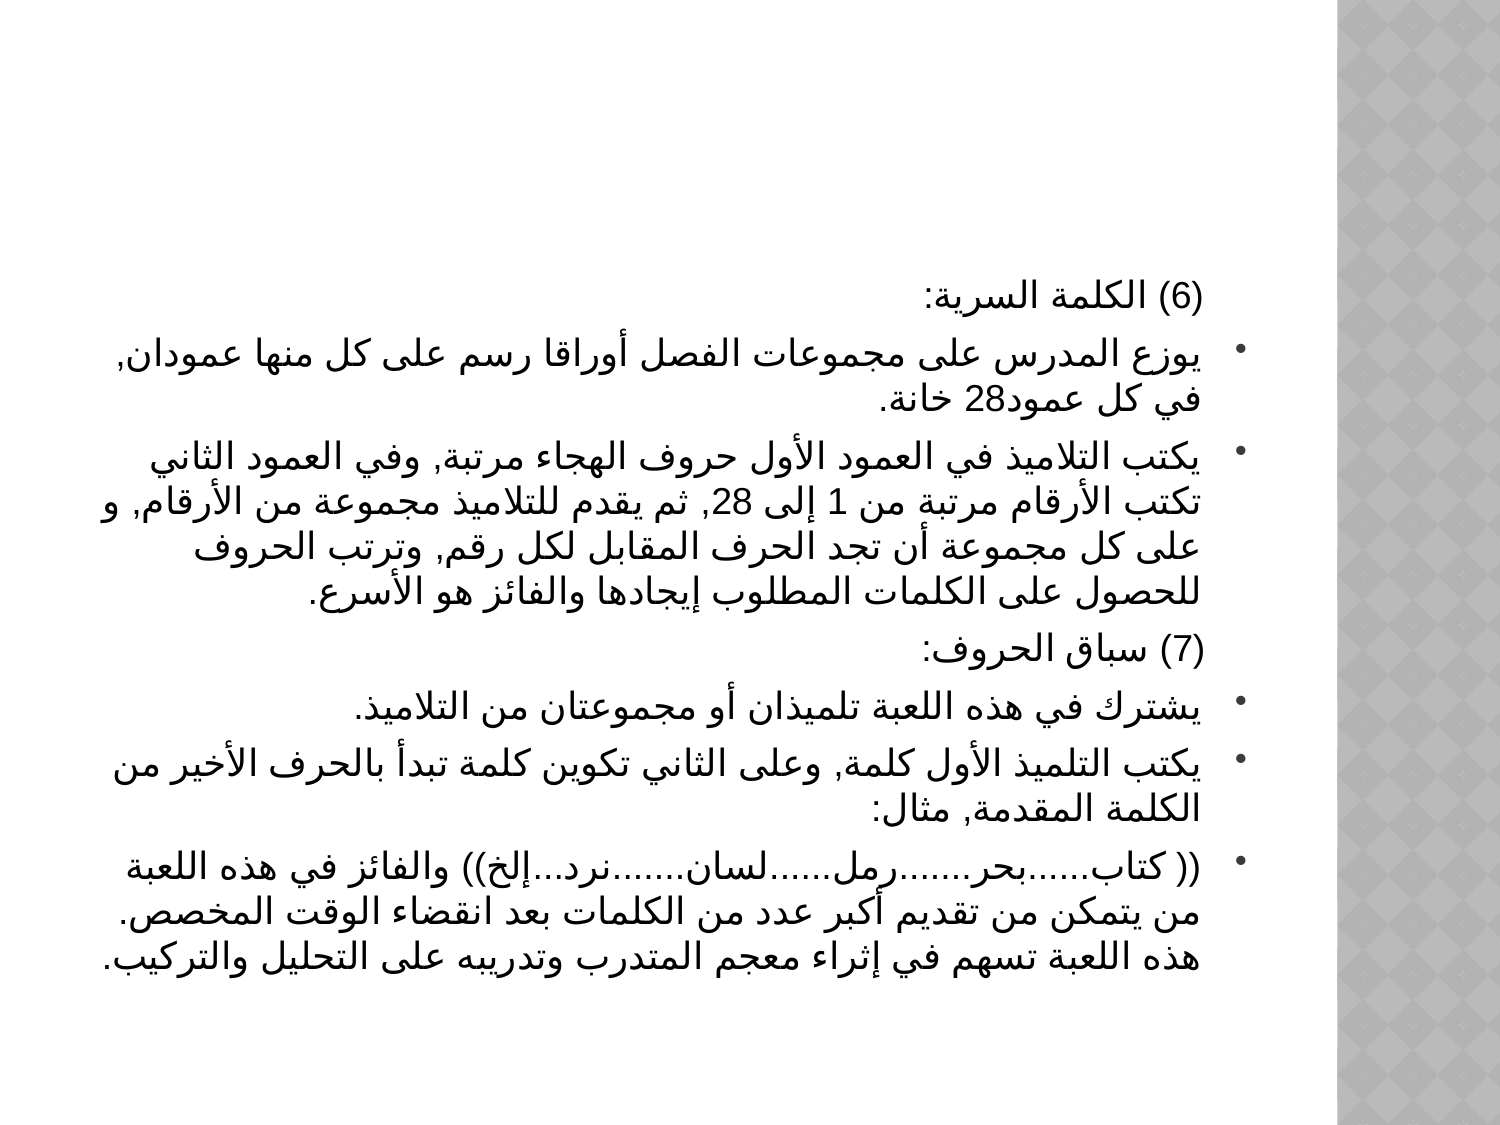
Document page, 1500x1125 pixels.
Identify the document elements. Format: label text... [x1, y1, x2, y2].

list (6) الكلمة السرية: يوزع المدرس على مجموعات الفصل أوراقا رسم على كل منها عمودان, في كل عمود28 خانة. يكتب التلاميذ في العمود الأول حروف الهجاء مرتبة, وفي العمود الثاني تكتب الأرقام مرتبة من 1 إلى 28, ثم يقدم للتلاميذ مجموعة من الأرقام, و على كل مجموعة أن تجد الحرف المقابل لكل رقم, وترتب الحروف للحصول على الكلمات المطلوب إيجادها والفائز هو الأسرع. (7) سباق الحروف: يشترك في هذه اللعبة تلميذان أو مجموعتان من التلاميذ. يكتب التلميذ الأول كلمة, وعلى الثاني تكوين كلمة تبدأ بالحرف الأخير من الكلمة المقدمة, مثال: (( كتاب......بحر.......رمل......لسان.......نرد...إلخ)) والفائز في هذه اللعبة من يتمكن من تقديم أكبر عدد من الكلمات بعد انقضاء الوقت المخصص. هذه اللعبة تسهم في إثراء معجم المتدرب وتدريبه على التحليل والتركيب. [75, 264, 1263, 1060]
